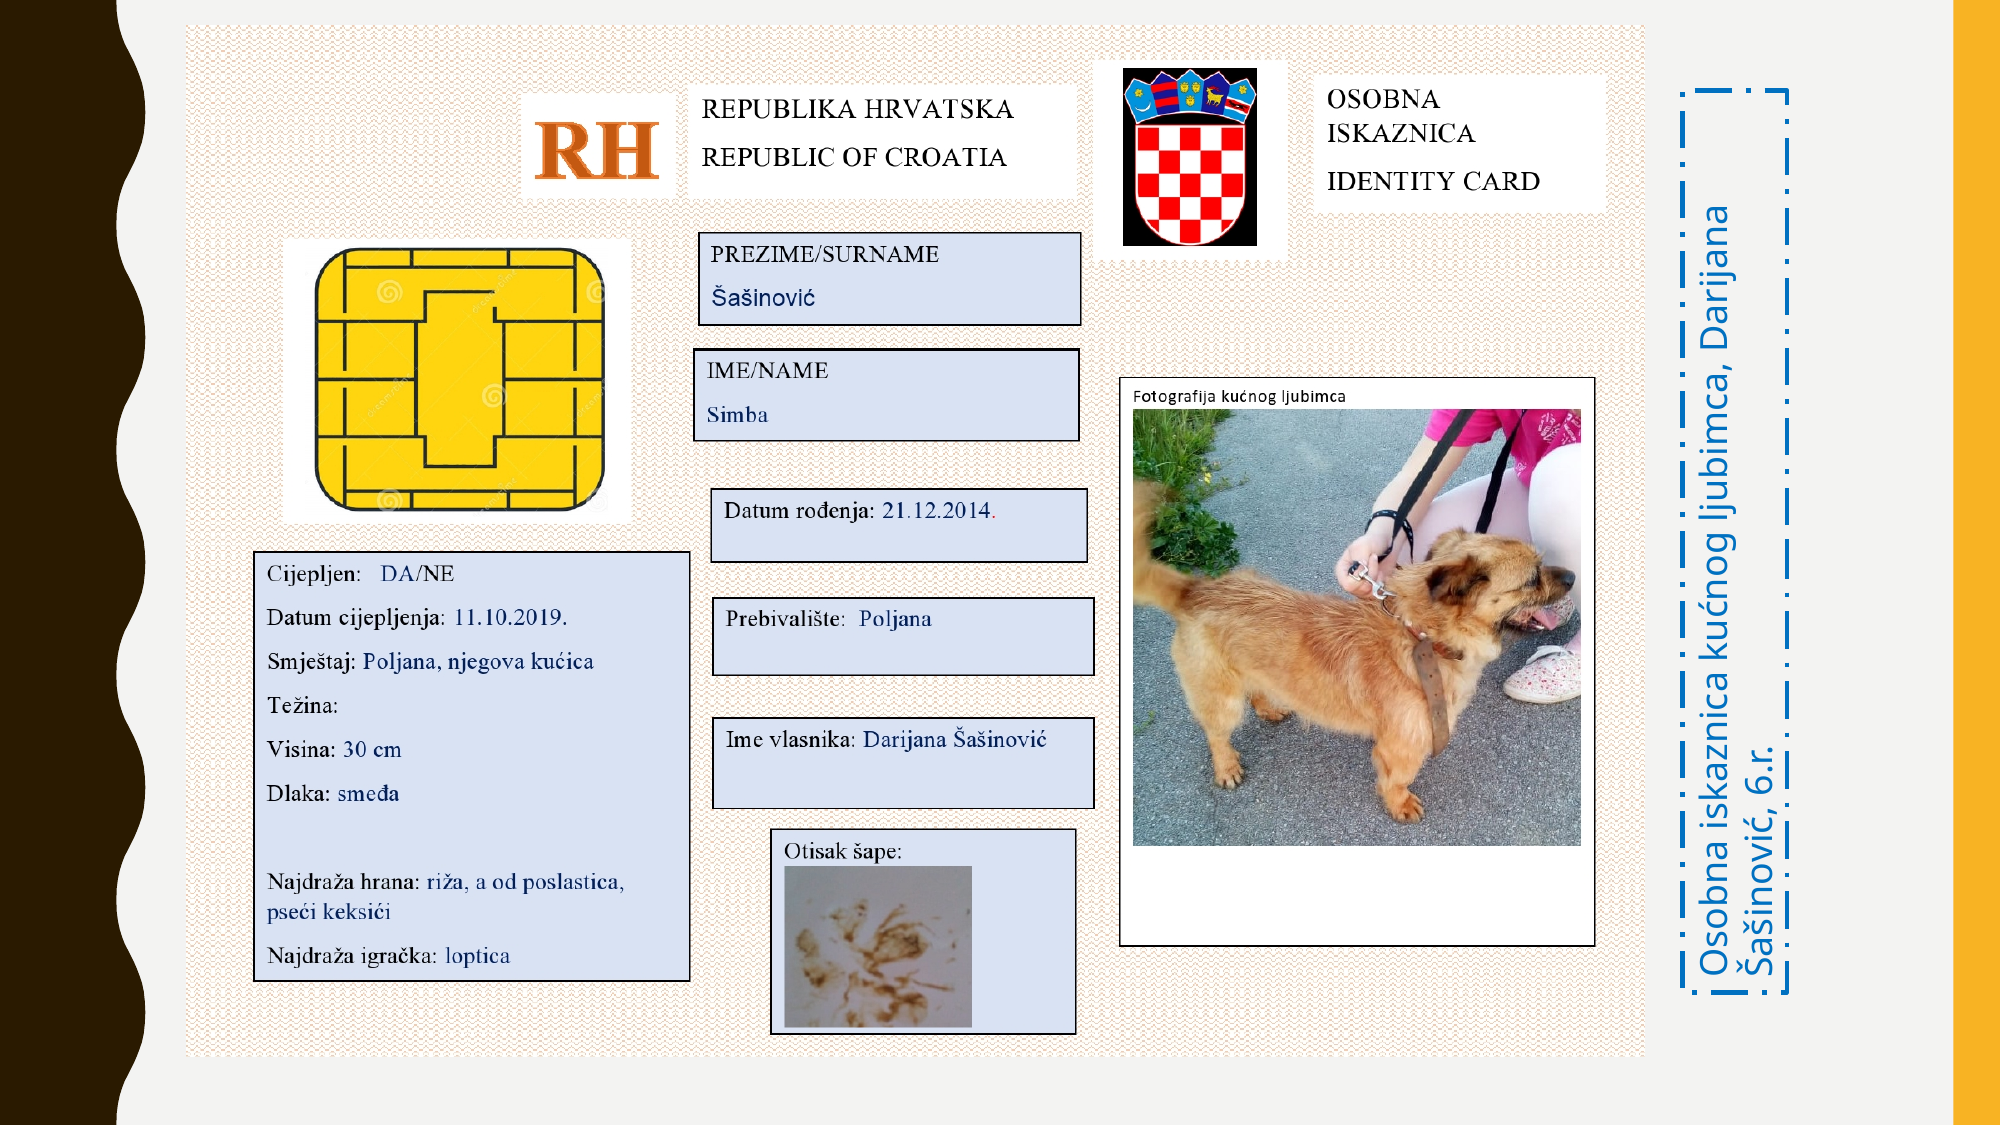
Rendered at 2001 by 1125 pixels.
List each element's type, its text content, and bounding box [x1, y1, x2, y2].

text_box Osobna iskaznica kućnog ljubimca, Darijana Šašinović, 6.r. [1682, 90, 1787, 993]
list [186, 26, 1645, 1057]
